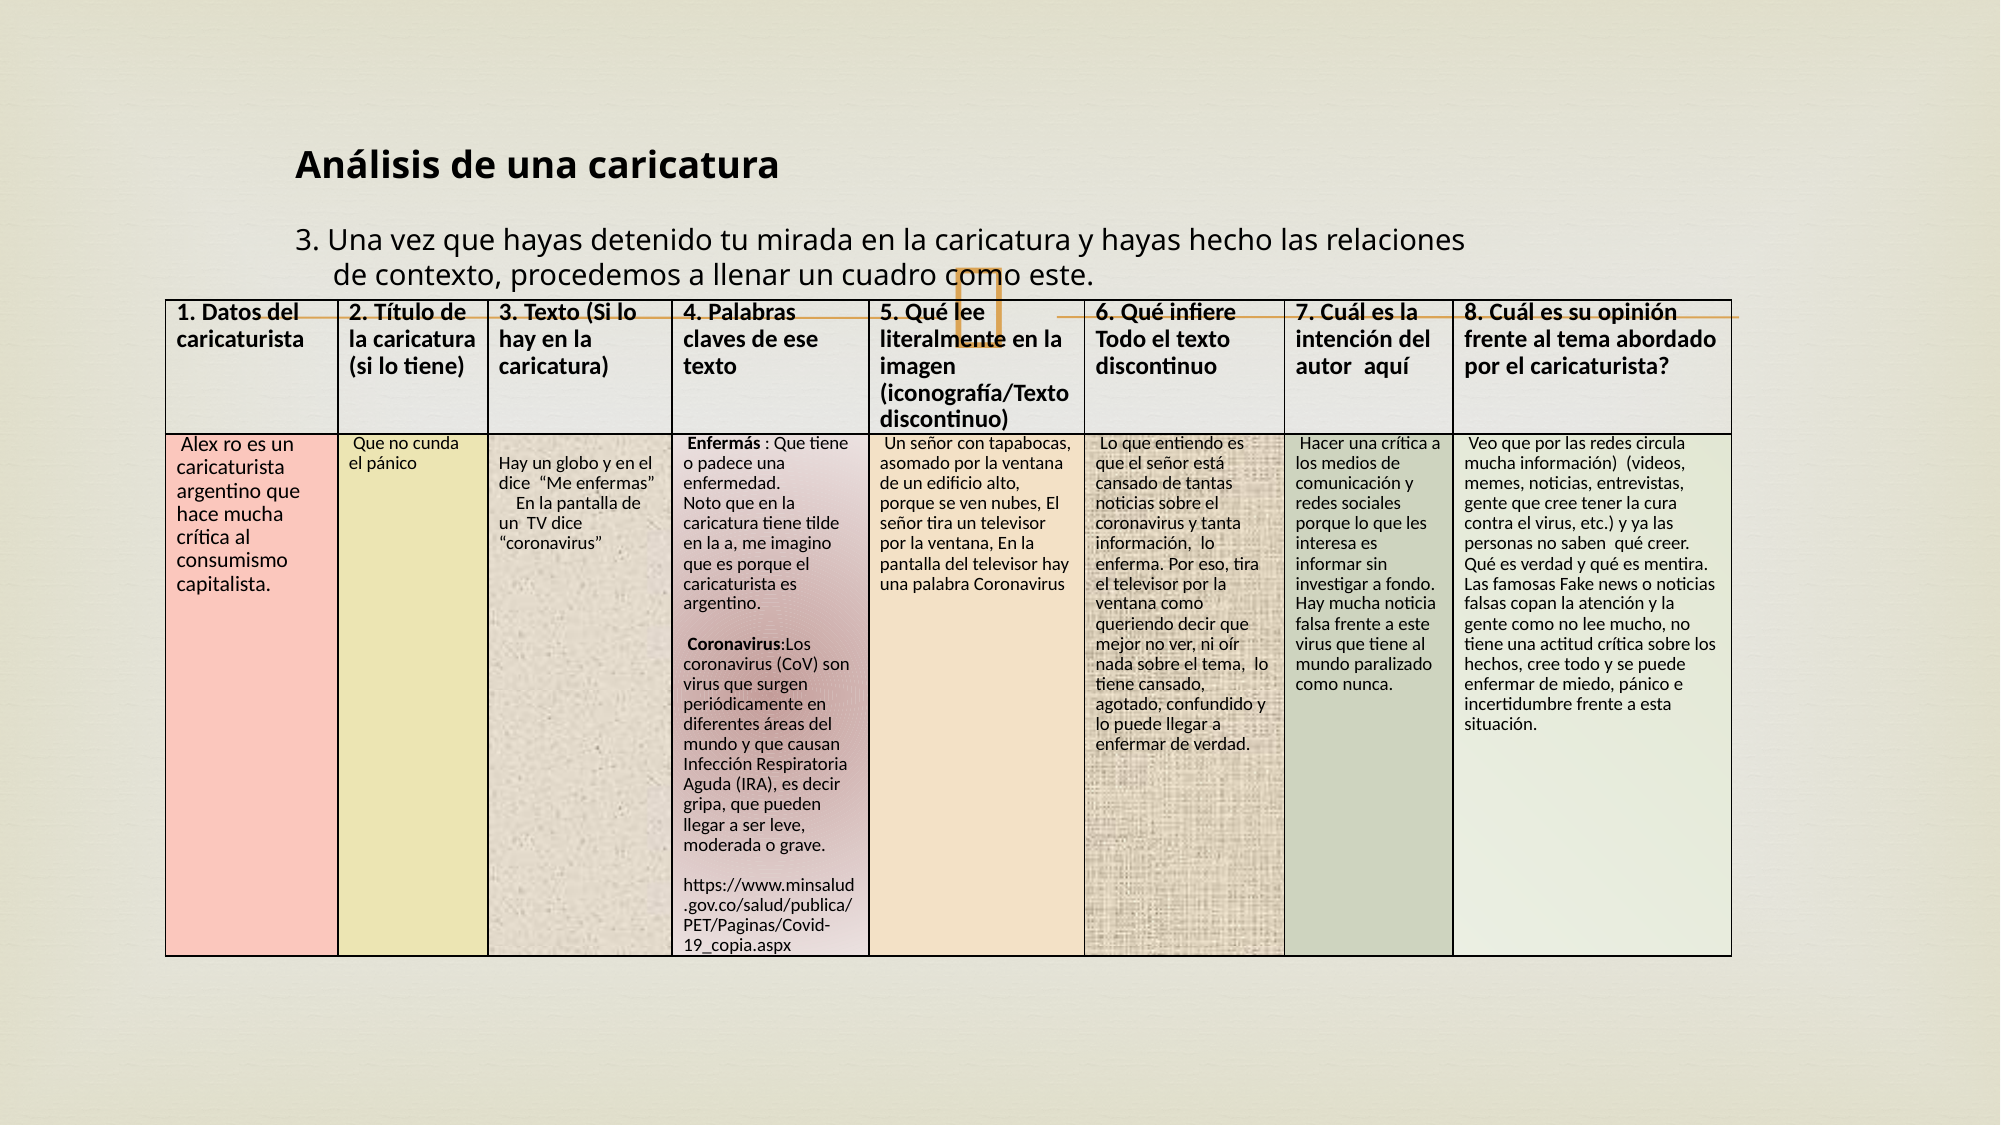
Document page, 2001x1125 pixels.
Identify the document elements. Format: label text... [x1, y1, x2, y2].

table_cell Enfermás : Que tiene o padece una enfermedad. Noto que en la caricatura tiene tilde en la a, me imagino que es porque el caricaturista es argentino. Coronavirus:Los coronavirus (CoV) son virus que surgen periódicamente en diferentes áreas del mundo y que causan Infección Respiratoria Aguda (IRA), es decir gripa, que pueden llegar a ser leve, moderada o grave. https://www.minsalud.gov.co/salud/publica/PET/Paginas/Covid-19_copia.aspx [673, 435, 868, 955]
table_cell Veo que por las redes circula mucha información) (videos, memes, noticias, entrevistas, gente que cree tener la cura contra el virus, etc.) y ya las personas no saben qué creer. Qué es verdad y qué es mentira. Las famosas Fake news o noticias falsas copan la atención y la gente como no lee mucho, no tiene una actitud crítica sobre los hechos, cree todo y se puede enfermar de miedo, pánico e incertidumbre frente a esta situación. [1454, 435, 1731, 955]
table_cell Un señor con tapabocas, asomado por la ventana de un edificio alto, porque se ven nubes, El señor tira un televisor por la ventana, En la pantalla del televisor hay una palabra Coronavirus [870, 435, 1084, 955]
table_cell Alex ro es un caricaturista argentino que hace mucha crítica al consumismo capitalista. [166, 435, 337, 955]
table_header 6. Qué infiere Todo el texto discontinuo [1085, 301, 1284, 433]
table_cell Que no cunda el pánico [339, 435, 487, 955]
table_header 8. Cuál es su opinión frente al tema abordado por el caricaturista? [1454, 301, 1731, 433]
text_box [1482, 250, 1910, 312]
table_header 3. Texto (Si lo hay en la caricatura) [489, 301, 671, 433]
table_header 5. Qué lee literalmente en la imagen (iconografía/Texto discontinuo) [870, 301, 1084, 433]
table_cell Hacer una crítica a los medios de comunicación y redes sociales porque lo que les interesa es informar sin investigar a fondo. Hay mucha noticia falsa frente a este virus que tiene al mundo paralizado como nunca. [1285, 435, 1452, 955]
text_box Análisis de una caricatura 3. Una vez que hayas detenido tu mirada en la caricatura y hayas hecho las relaciones de contexto, procedemos a llenar un cuadro como este. [280, 133, 1482, 299]
table_header 1. Datos del caricaturista [166, 301, 337, 433]
table_cell Hay un globo y en el dice “Me enfermas” En la pantalla de un TV dice “coronavirus” [489, 435, 671, 955]
table_cell Lo que entiendo es que el señor está cansado de tantas noticias sobre el coronavirus y tanta información, lo enferma. Por eso, tira el televisor por la ventana como queriendo decir que mejor no ver, ni oír nada sobre el tema, lo tiene cansado, agotado, confundido y lo puede llegar a enfermar de verdad. [1085, 435, 1284, 955]
table_header 4. Palabras claves de ese texto [673, 301, 868, 433]
table_header 7. Cuál es la intención del autor aquí [1285, 301, 1452, 433]
table_header 2. Título de la caricatura (si lo tiene) [339, 301, 487, 433]
